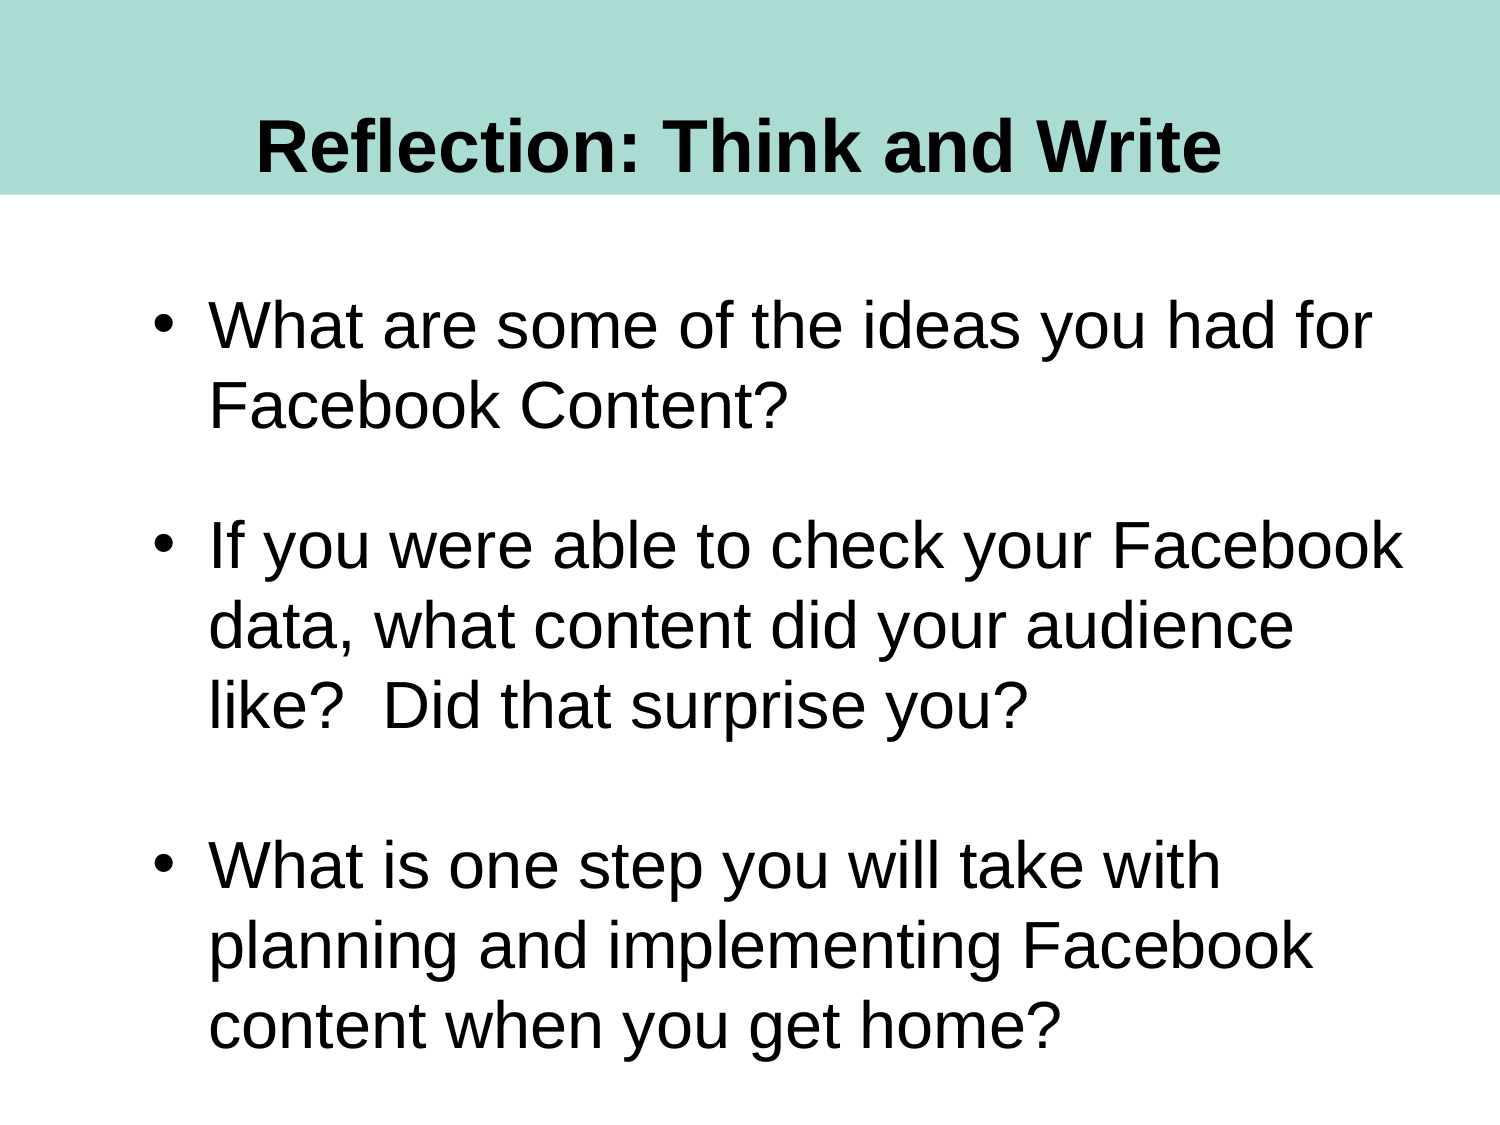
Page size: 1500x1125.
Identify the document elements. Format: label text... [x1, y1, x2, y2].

text_box What are some of the ideas you had for Facebook Content? If you were able to check your Facebook data, what content did your audience like? Did that surprise you? What is one step you will take with planning and implementing Facebook content when you get home? [137, 274, 1438, 1070]
text_box Reflection: Think and Write [0, 0, 1500, 195]
